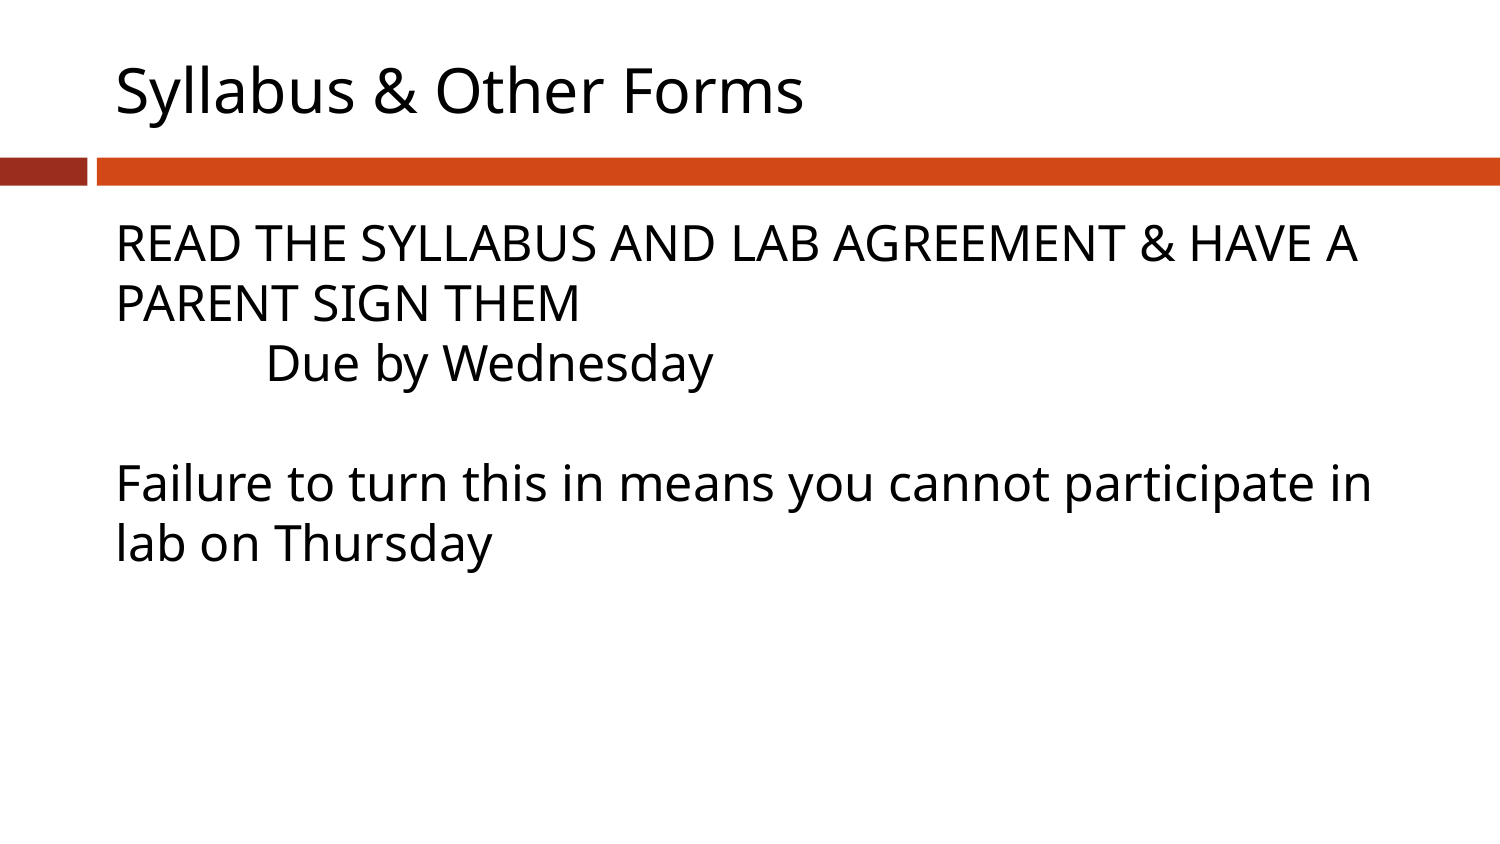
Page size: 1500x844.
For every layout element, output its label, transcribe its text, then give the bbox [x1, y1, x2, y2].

title Syllabus & Other Forms [100, 28, 1438, 150]
list READ THE SYLLABUS AND LAB AGREEMENT & HAVE A PARENT SIGN THEM Due by Wednesday Failure to turn this in means you cannot participate in lab on Thursday [100, 196, 1438, 751]
